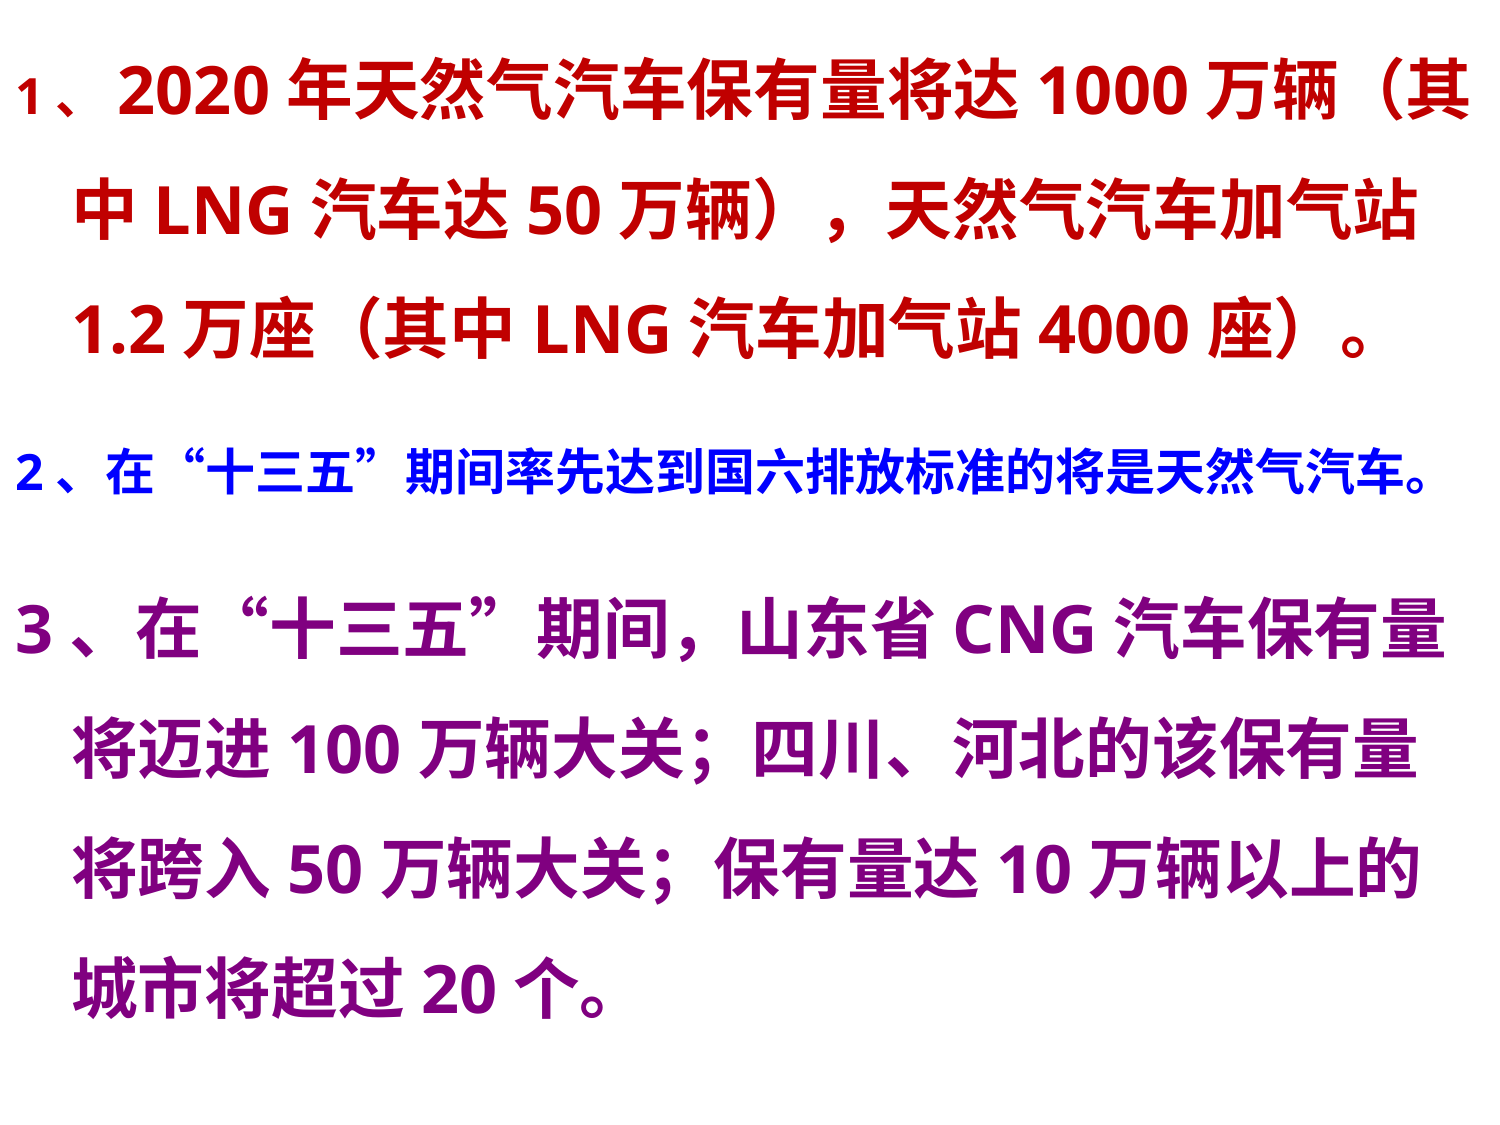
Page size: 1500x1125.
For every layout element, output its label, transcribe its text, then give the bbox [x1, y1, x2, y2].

list 1、2020年天然气汽车保有量将达1000万辆（其中LNG汽车达50万辆），天然气汽车加气站1.2万座（其中LNG汽车加气站4000座）。 2、在“十三五”期间率先达到国六排放标准的将是天然气汽车。 3、在“十三五”期间，山东省CNG汽车保有量将迈进100万辆大关；四川、河北的该保有量将跨入50万辆大关；保有量达10万辆以上的城市将超过20个。 [0, 0, 1500, 1125]
